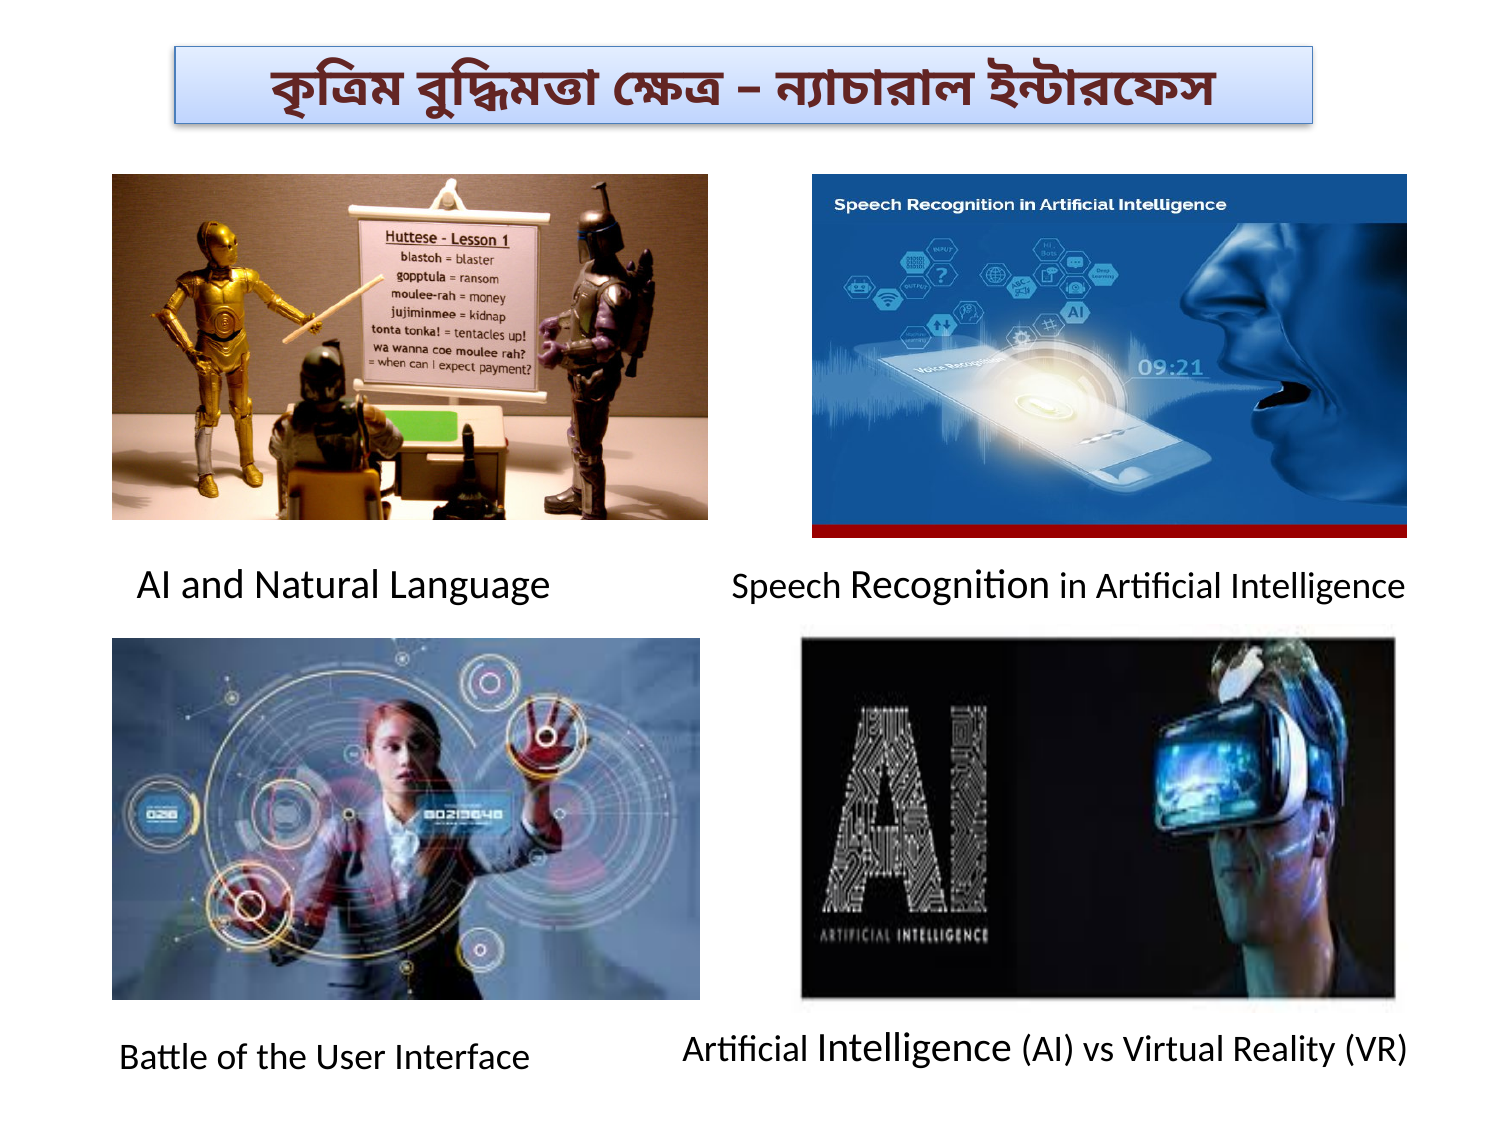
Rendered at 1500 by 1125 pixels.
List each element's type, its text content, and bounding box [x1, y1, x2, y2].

text_box Battle of the User Interface [37, 1024, 613, 1085]
picture [812, 174, 1407, 538]
picture [112, 638, 701, 1001]
text_box Artificial Intelligence (AI) vs Virtual Reality (VR) [667, 1012, 1424, 1078]
text_box AI and Natural Language [62, 549, 625, 615]
text_box কৃত্রিম বুদ্ধিমত্তা ক্ষেত্র – ন্যাচারাল ইন্টারফেস [174, 46, 1313, 124]
picture [787, 624, 1413, 1013]
picture [112, 174, 709, 521]
text_box Speech Recognition in Artificial Intelligence [716, 549, 1422, 615]
